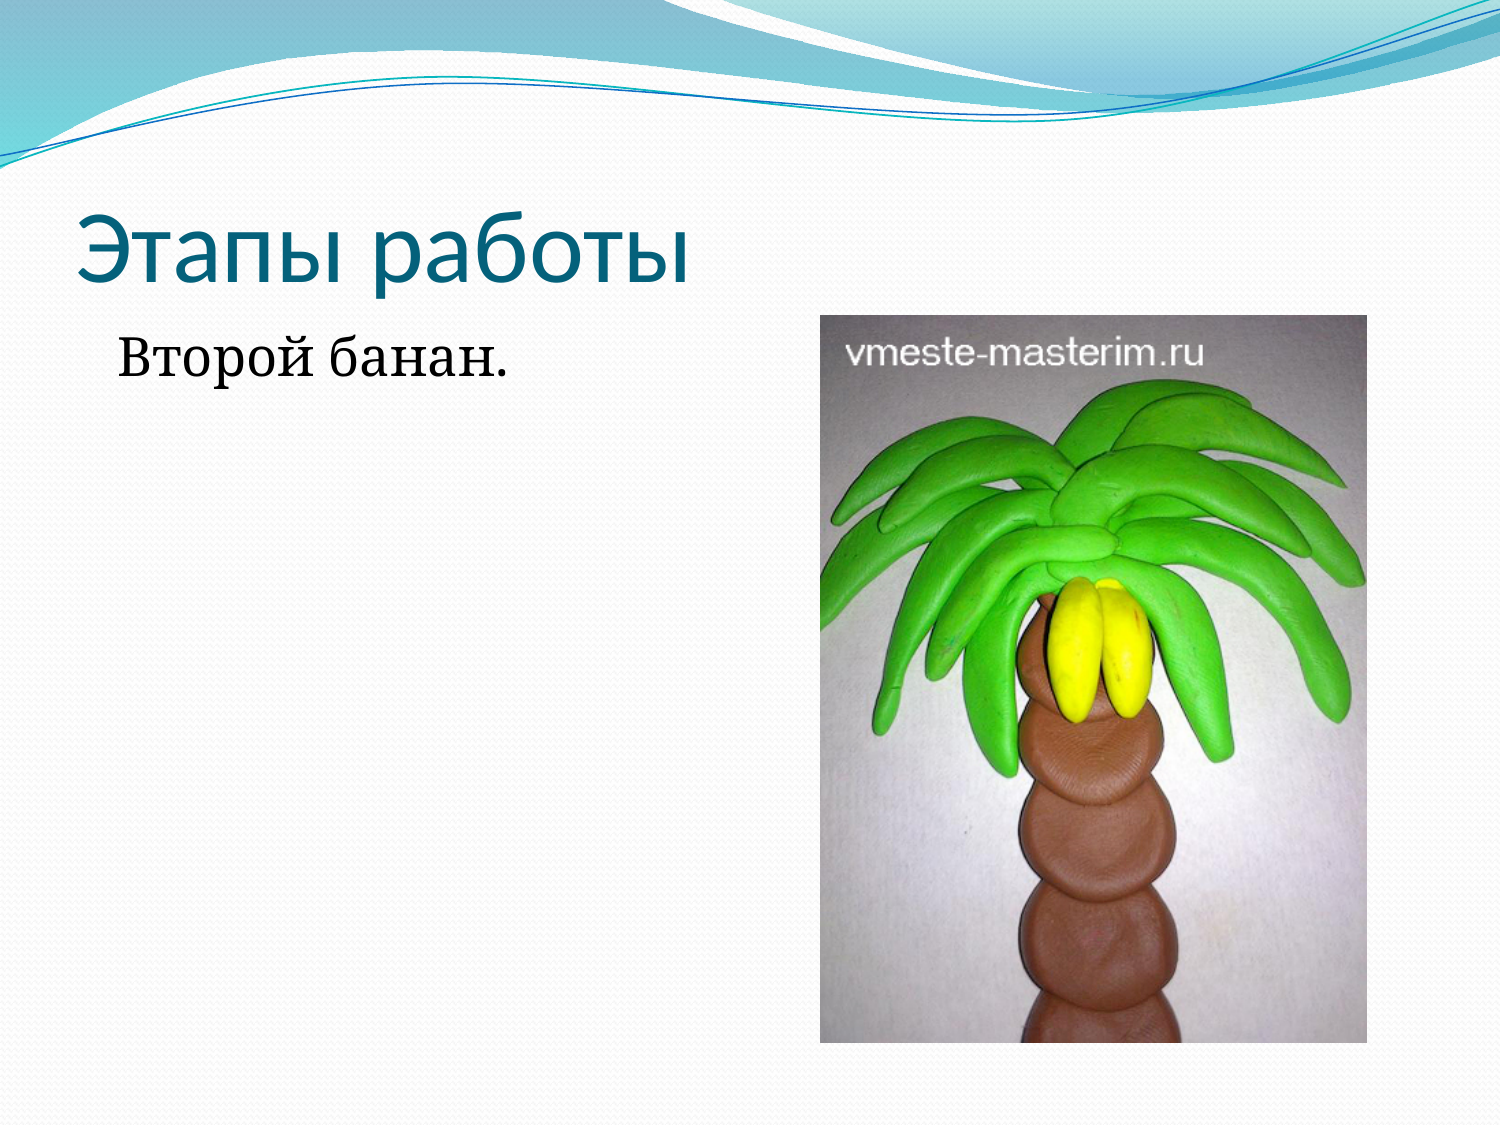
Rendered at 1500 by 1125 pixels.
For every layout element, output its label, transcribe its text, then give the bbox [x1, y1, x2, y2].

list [820, 314, 1367, 1043]
list Второй банан. [75, 314, 738, 1043]
title Этапы работы [75, 115, 1425, 303]
